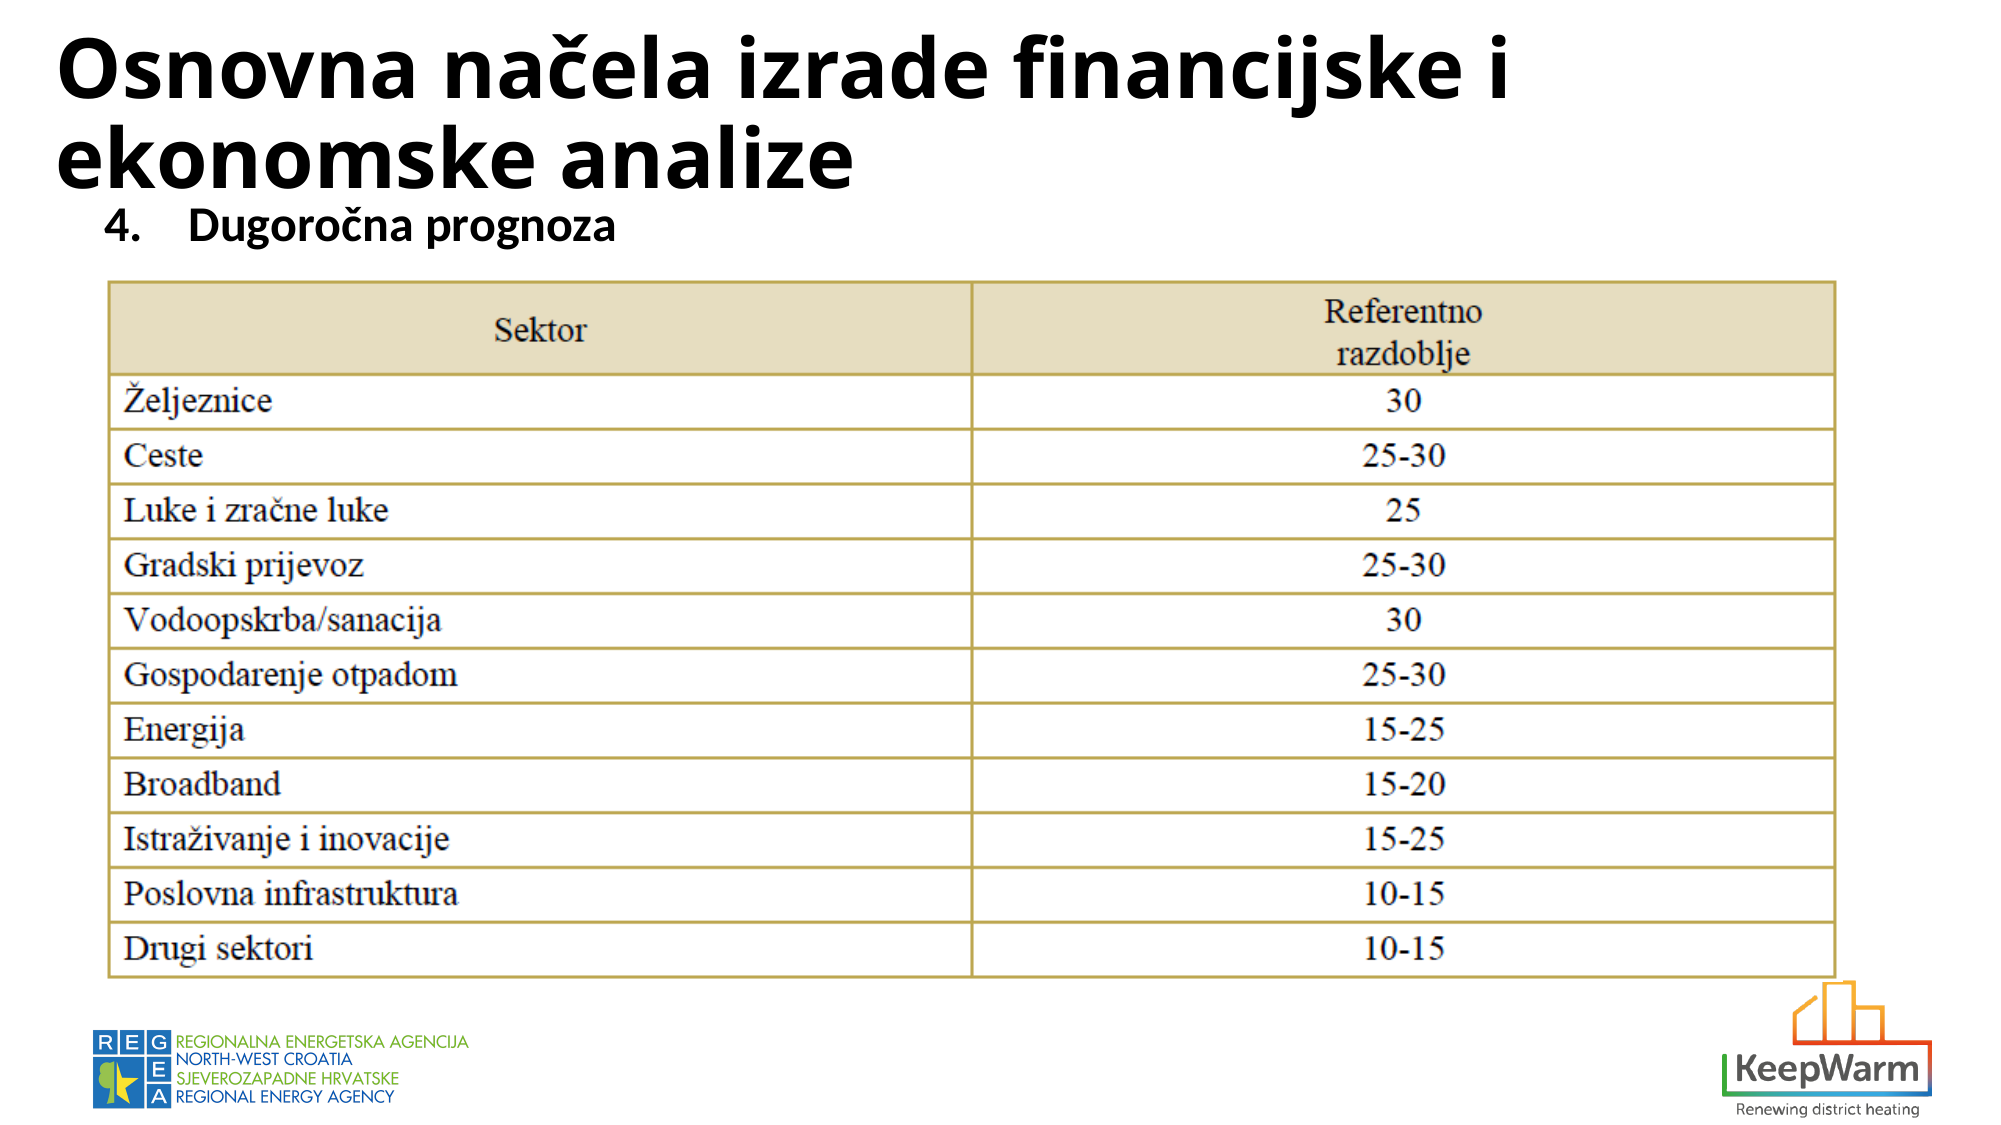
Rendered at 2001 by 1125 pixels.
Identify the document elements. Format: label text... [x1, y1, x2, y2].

title Osnovna načela izrade financijske i ekonomske analize [40, 7, 1902, 225]
picture [68, 1005, 469, 1125]
list Dugoročna prognoza [89, 190, 2000, 1028]
picture [100, 273, 1932, 1118]
